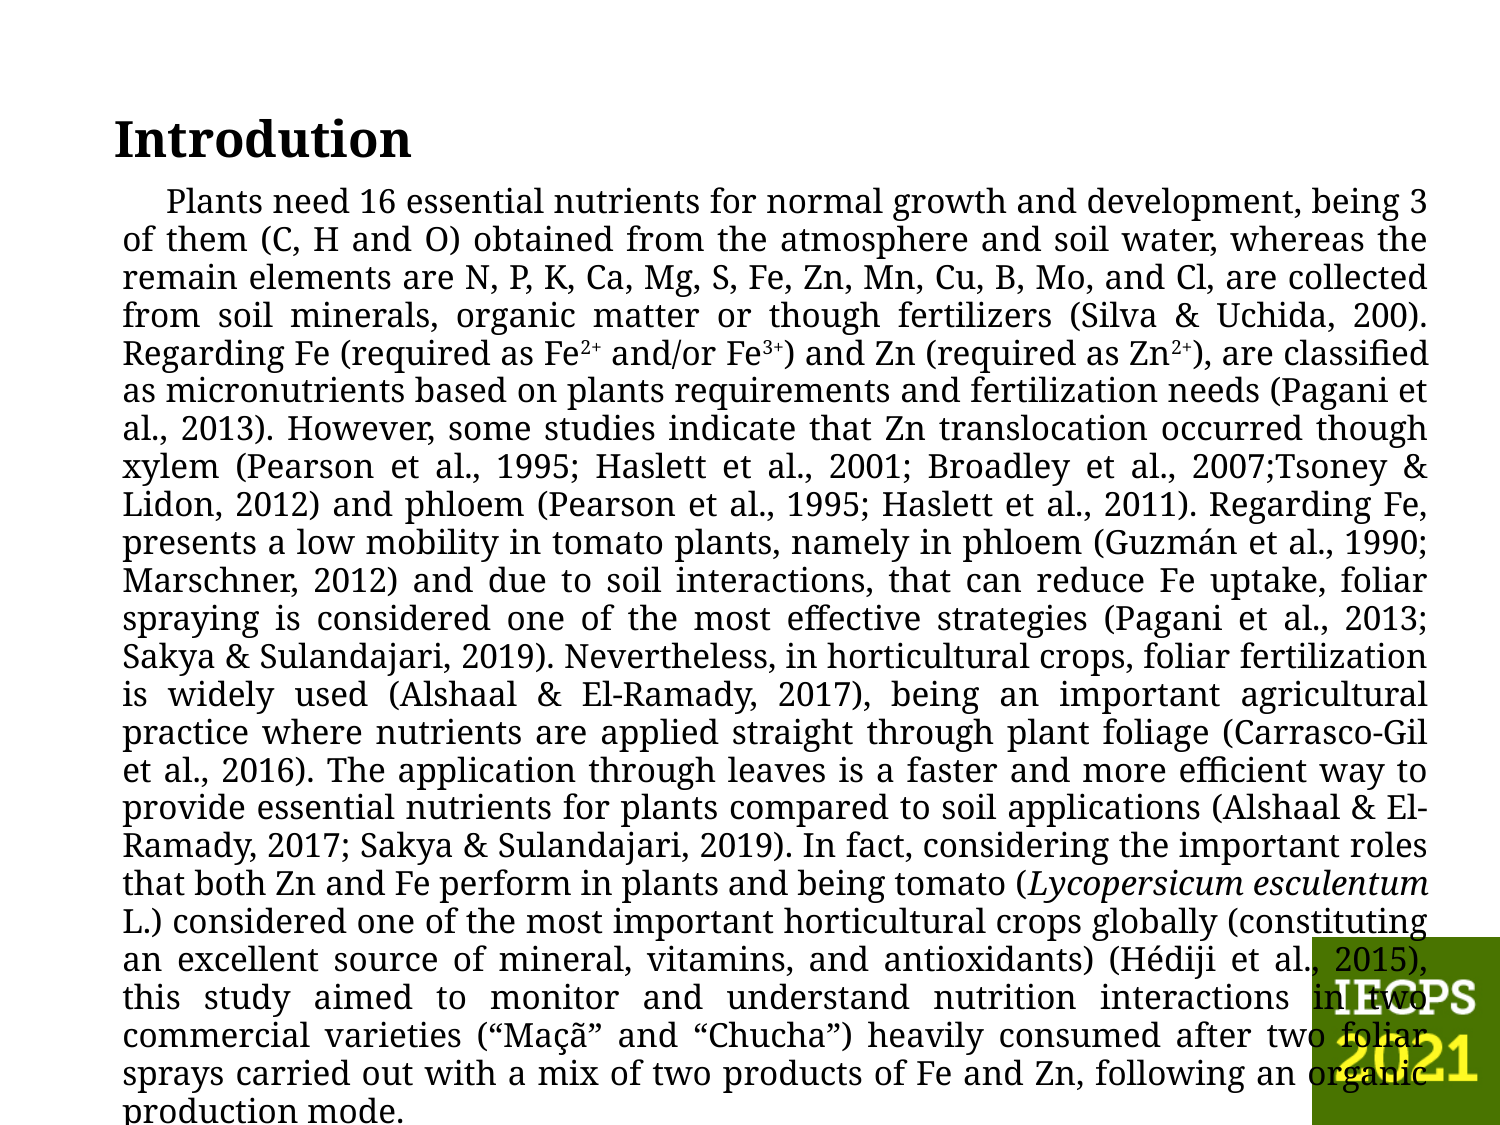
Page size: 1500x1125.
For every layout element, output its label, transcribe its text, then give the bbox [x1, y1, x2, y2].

picture [1312, 937, 1500, 1125]
text_box Plants need 16 essential nutrients for normal growth and development, being 3 of them (C, H and O) obtained from the atmosphere and soil water, whereas the remain elements are N, P, K, Ca, Mg, S, Fe, Zn, Mn, Cu, B, Mo, and Cl, are collected from soil minerals, organic matter or though fertilizers (Silva & Uchida, 200). Regarding Fe (required as Fe2+ and/or Fe3+) and Zn (required as Zn2+), are classified as micronutrients based on plants requirements and fertilization needs (Pagani et al., 2013). However, some studies indicate that Zn translocation occurred though xylem (Pearson et al., 1995; Haslett et al., 2001; Broadley et al., 2007;Tsoney & Lidon, 2012) and phloem (Pearson et al., 1995; Haslett et al., 2011). Regarding Fe, presents a low mobility in tomato plants, namely in phloem (Guzmán et al., 1990; Marschner, 2012) and due to soil interactions, that can reduce Fe uptake, foliar spraying is considered one of the most effective strategies (Pagani et al., 2013; Sakya & Sulandajari, 2019). Nevertheless, in horticultural crops, foliar fertilization is widely used (Alshaal & El-Ramady, 2017), being an important agricultural practice where nutrients are applied straight through plant foliage (Carrasco-Gil et al., 2016). The application through leaves is a faster and more efficient way to provide essential nutrients for plants compared to soil applications (Alshaal & El-Ramady, 2017; Sakya & Sulandajari, 2019). In fact, considering the important roles that both Zn and Fe perform in plants and being tomato (Lycopersicum esculentum L.) considered one of the most important horticultural crops globally (constituting an excellent source of mineral, vitamins, and antioxidants) (Hédiji et al., 2015), this study aimed to monitor and understand nutrition interactions in two commercial varieties (“Maçã” and “Chucha”) heavily consumed after two foliar sprays carried out with a mix of two products of Fe and Zn, following an organic production mode. [92, 175, 1445, 1125]
text_box Introdution [99, 99, 1438, 175]
